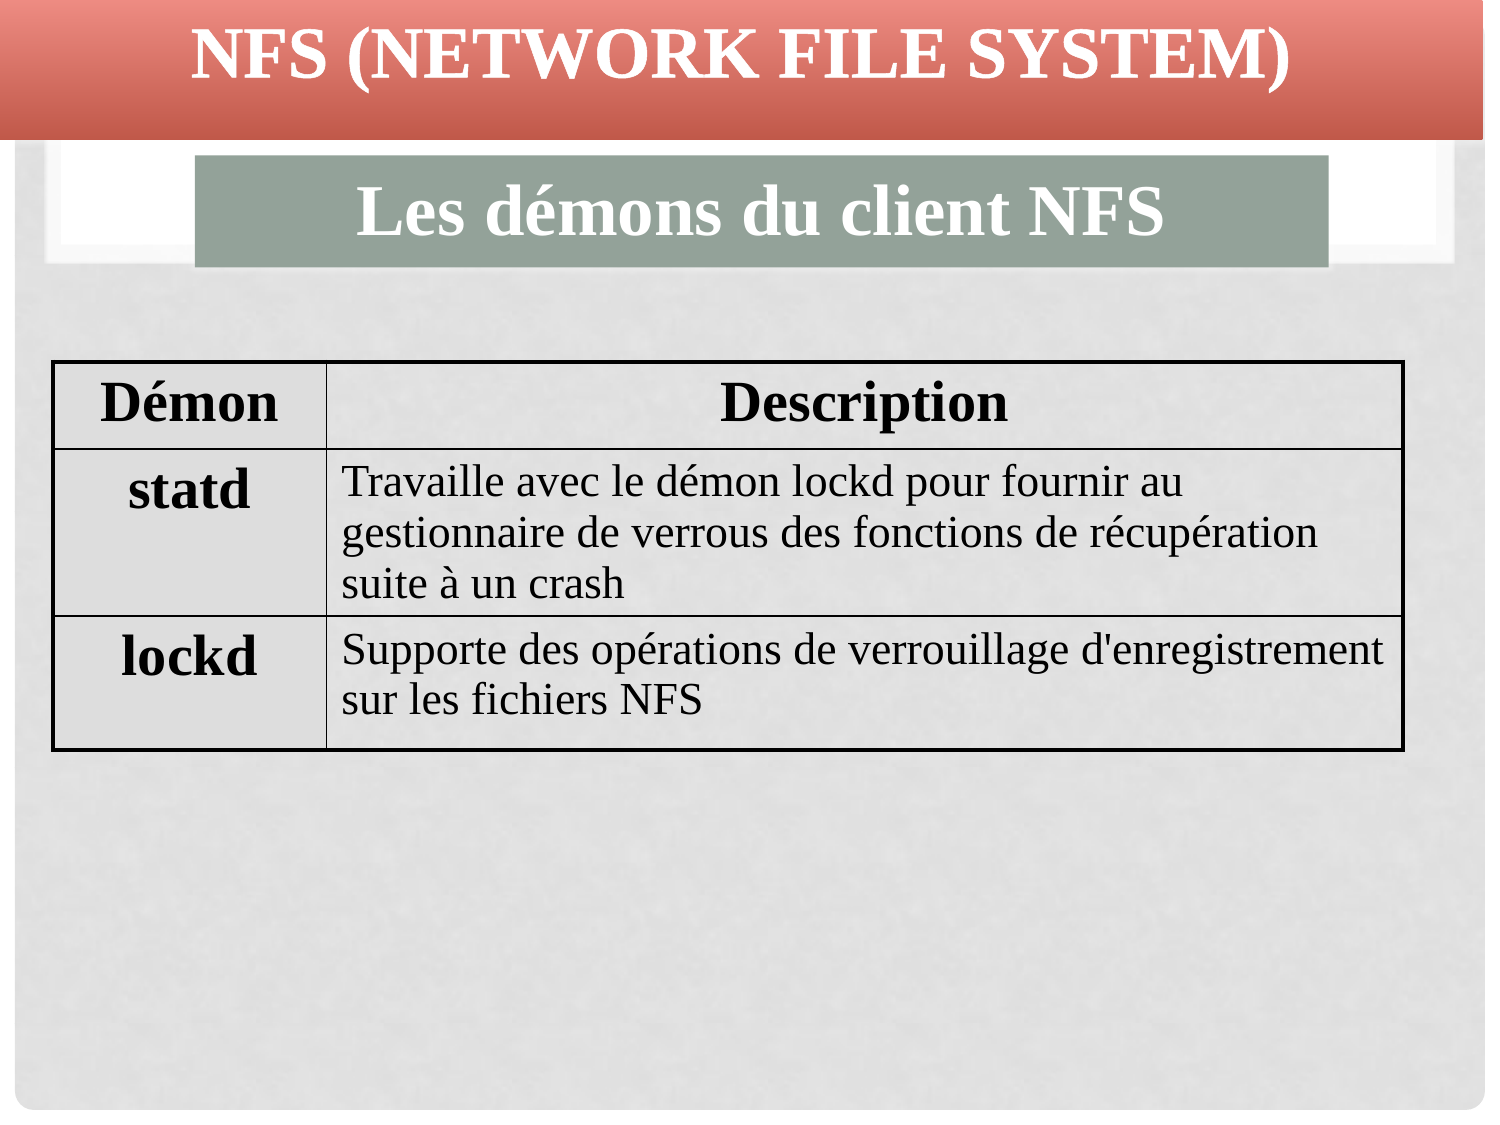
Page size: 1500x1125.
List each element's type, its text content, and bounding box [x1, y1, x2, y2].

table_cell Travaille avec le démon lockd pour fournir au gestionnaire de verrous des fonctions de récupération suite à un crash [327, 450, 1401, 615]
table_header Démon [55, 364, 326, 448]
table_header Description [327, 364, 1401, 448]
text_box NFS (Network File System) [0, 0, 1483, 140]
table_cell lockd [55, 617, 326, 748]
table_cell statd [55, 450, 326, 615]
text_box Les démons du client NFS [194, 155, 1329, 268]
table_cell Supporte des opérations de verrouillage d'enregistrement sur les fichiers NFS [327, 617, 1401, 748]
